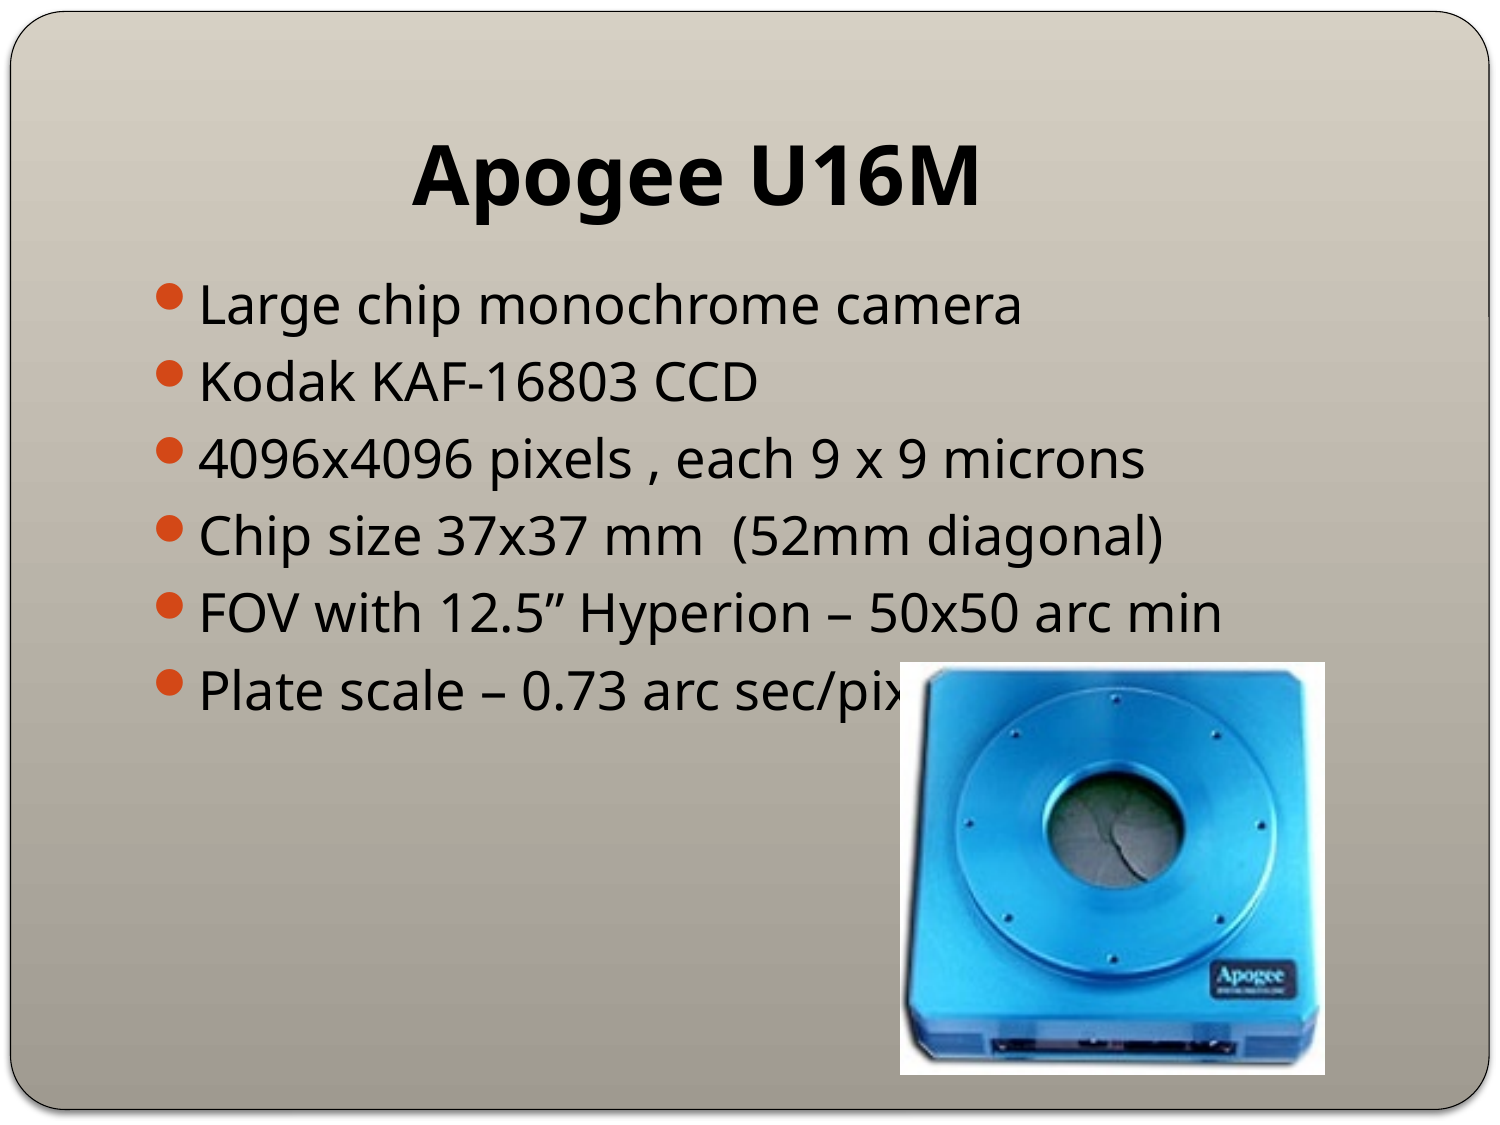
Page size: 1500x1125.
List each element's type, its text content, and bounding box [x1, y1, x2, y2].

picture [899, 662, 1325, 1076]
title Apogee U16M [50, 50, 1325, 238]
list Large chip monochrome camera Kodak KAF-16803 CCD 4096x4096 pixels , each 9 x 9 microns Chip size 37x37 mm (52mm diagonal) FOV with 12.5” Hyperion – 50x50 arc min Plate scale – 0.73 arc sec/pixel [137, 262, 1413, 850]
